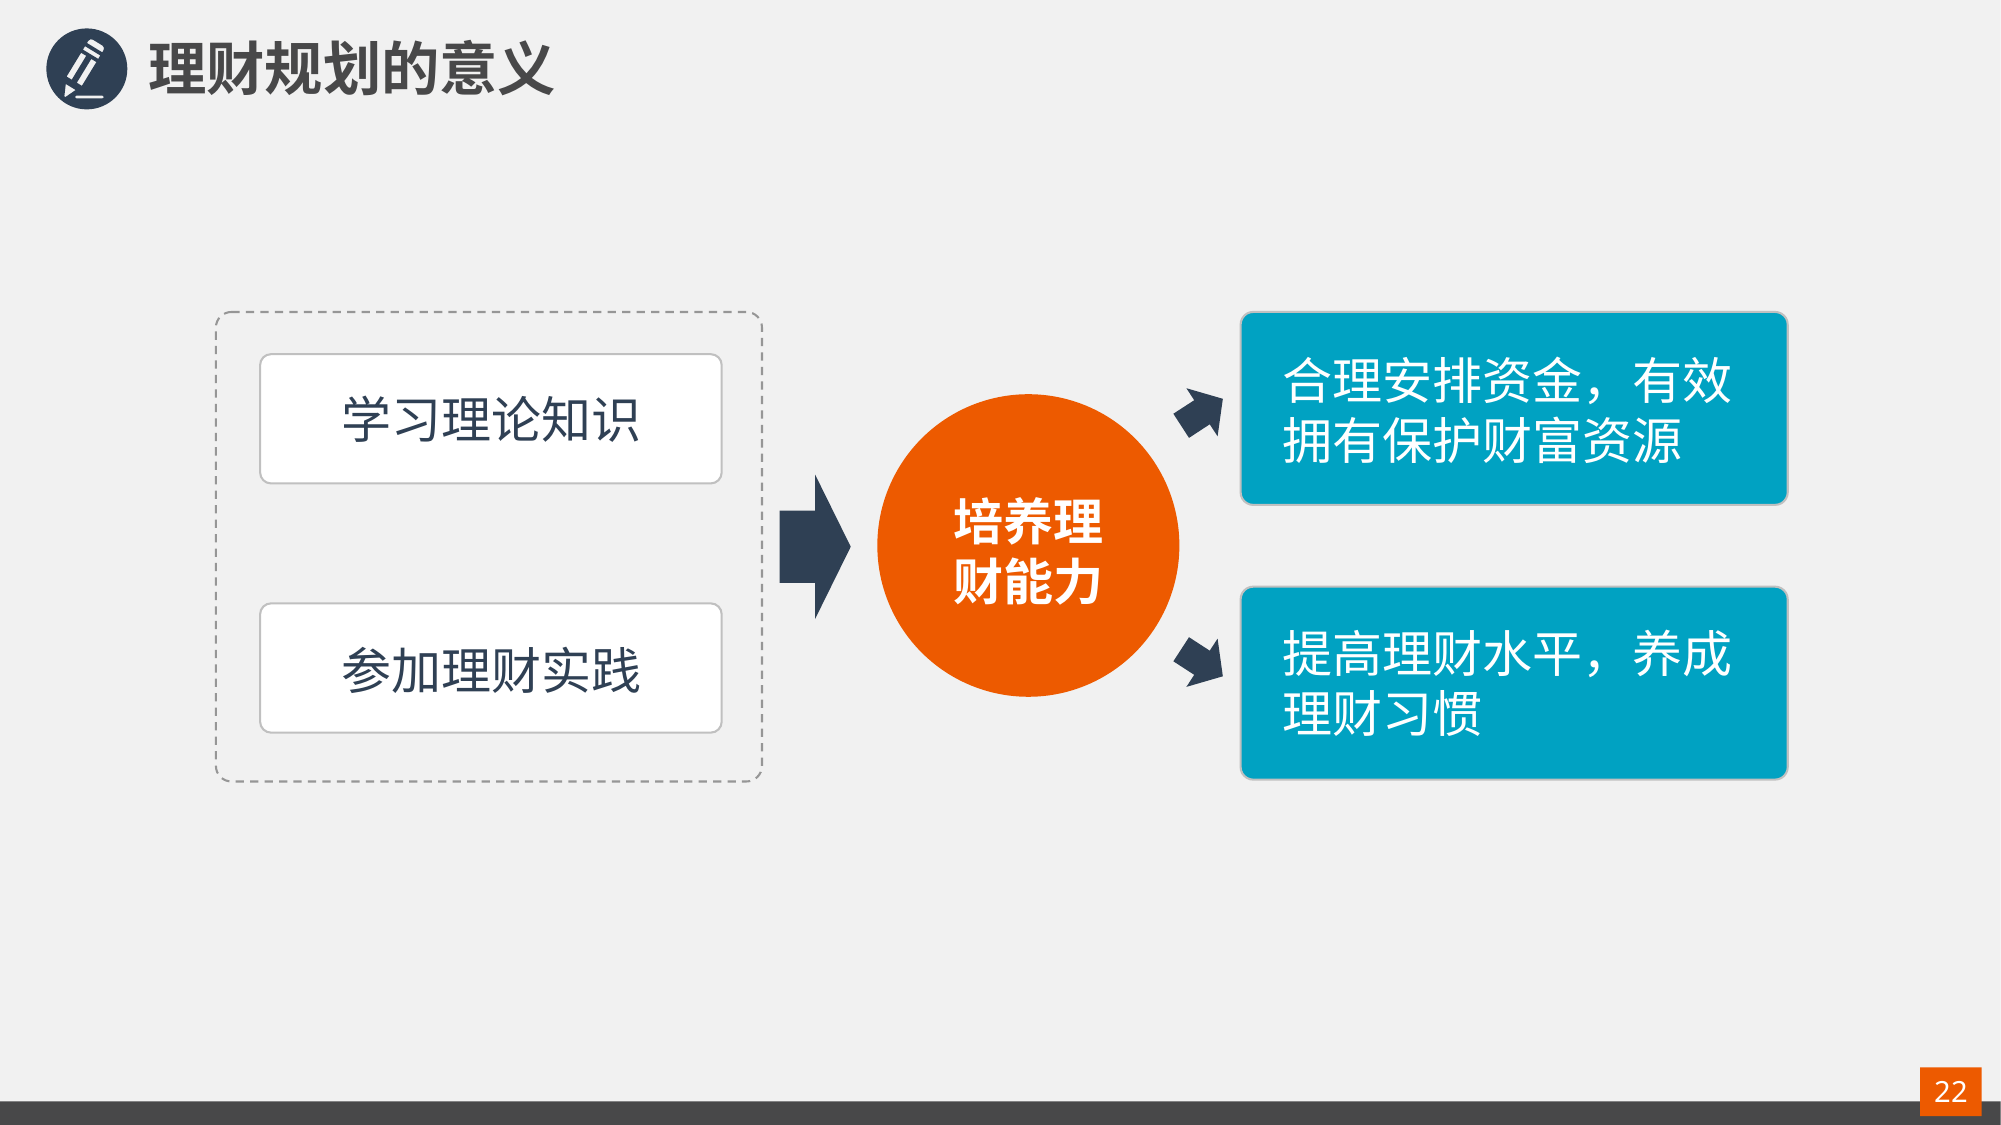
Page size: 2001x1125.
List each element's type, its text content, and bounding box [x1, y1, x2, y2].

text_box 培养理财能力 [924, 482, 1132, 618]
text_box 参加理财实践 [326, 632, 656, 707]
text_box [779, 474, 851, 620]
text_box 提高理财水平，养成理财习惯 [1267, 615, 1759, 750]
text_box 学习理论知识 [326, 380, 656, 456]
text_box [215, 311, 762, 782]
text_box [46, 28, 128, 110]
text_box [1240, 586, 1788, 780]
picture [0, 0, 2001, 1101]
text_box [1173, 388, 1223, 438]
text_box 合理安排资金，有效拥有保护财富资源 [1267, 342, 1759, 477]
text_box 理财规划的意义 [133, 24, 599, 110]
text_box [1173, 637, 1223, 687]
text_box [1240, 311, 1788, 505]
text_box [877, 394, 1180, 697]
